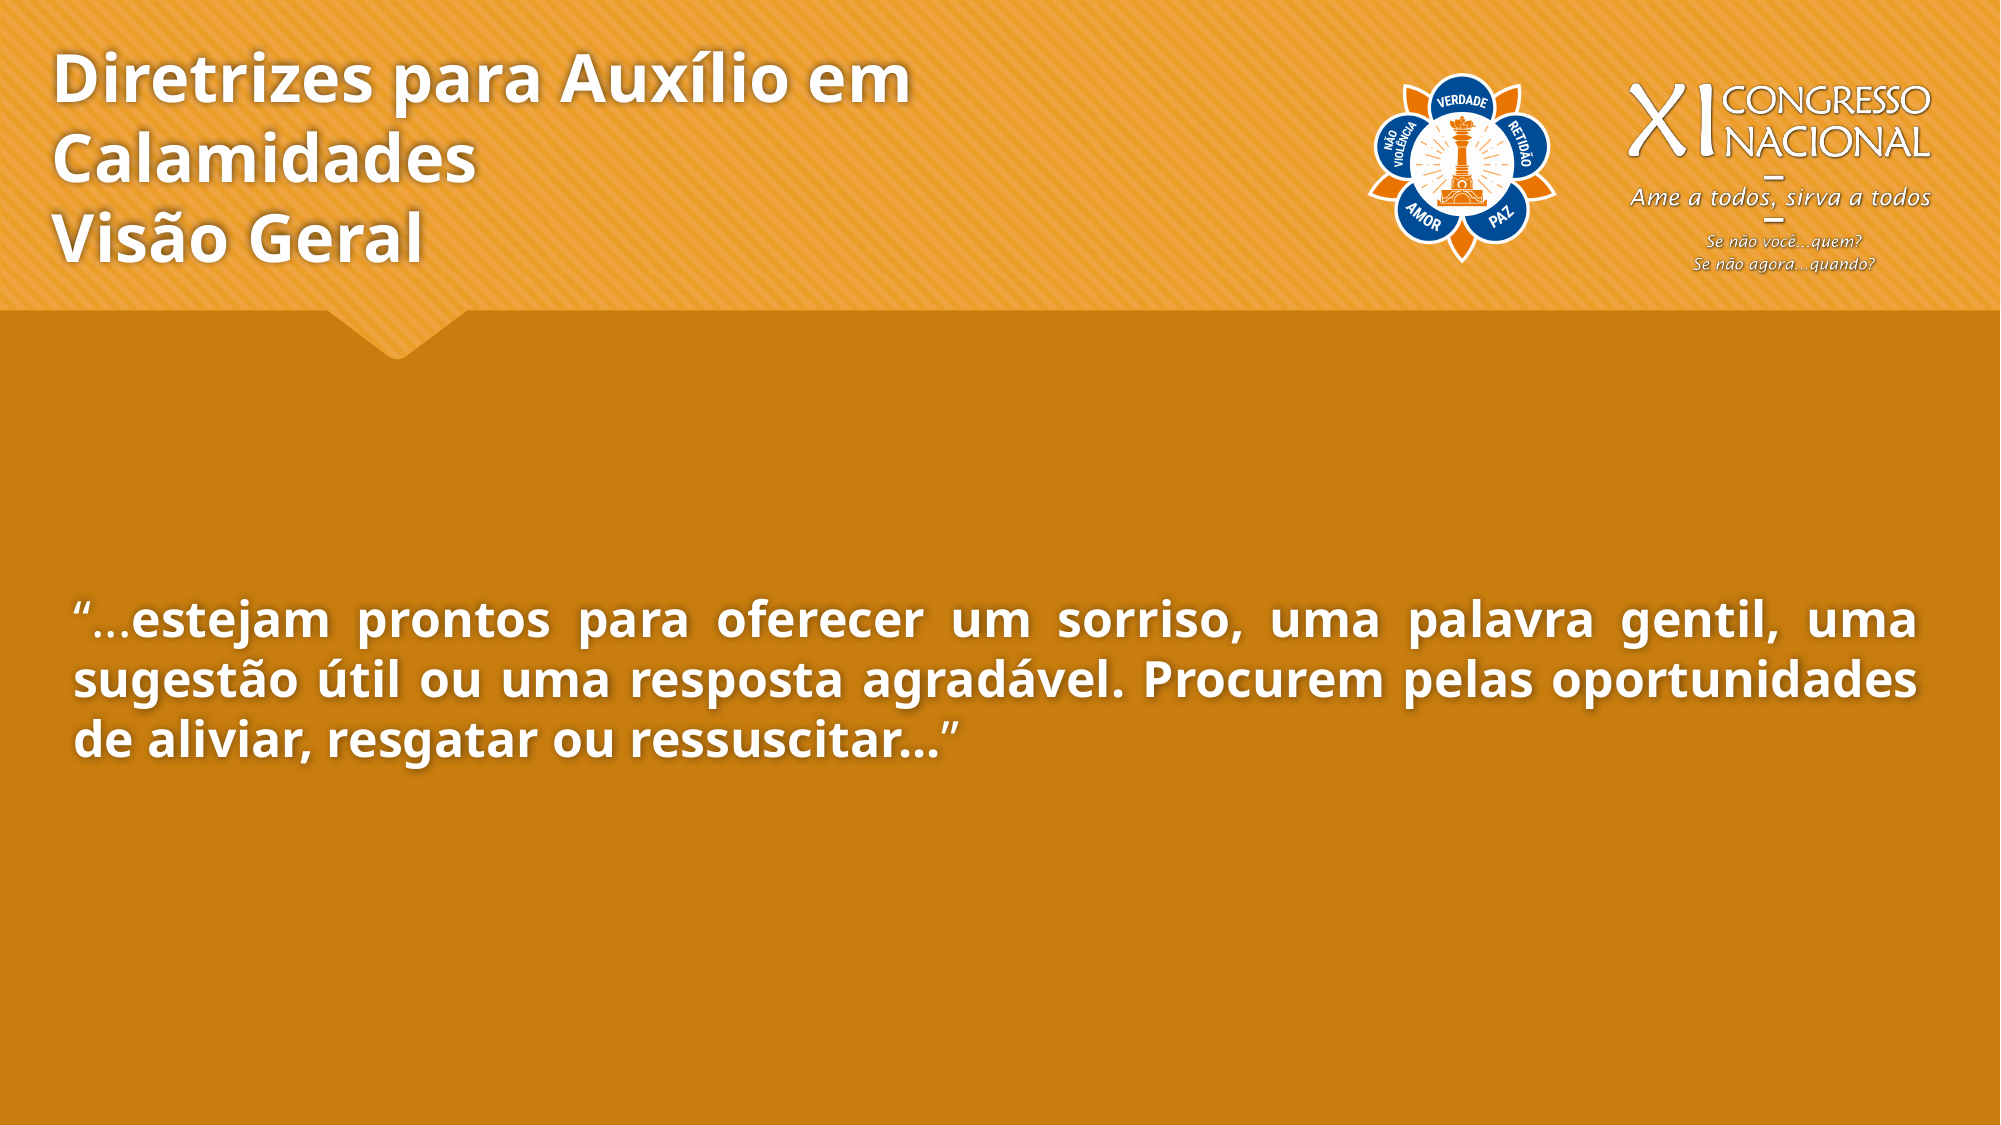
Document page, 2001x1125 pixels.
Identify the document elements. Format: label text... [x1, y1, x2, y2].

picture [1351, 53, 1573, 275]
title Diretrizes para Auxílio em Calamidades Visão Geral [36, 74, 1371, 238]
list “...estejam prontos para oferecer um sorriso, uma palavra gentil, uma sugestão útil ou uma resposta agradável. Procurem pelas oportunidades de aliviar, resgatar ou ressuscitar...” [58, 420, 1935, 1017]
picture [1593, 45, 1974, 302]
